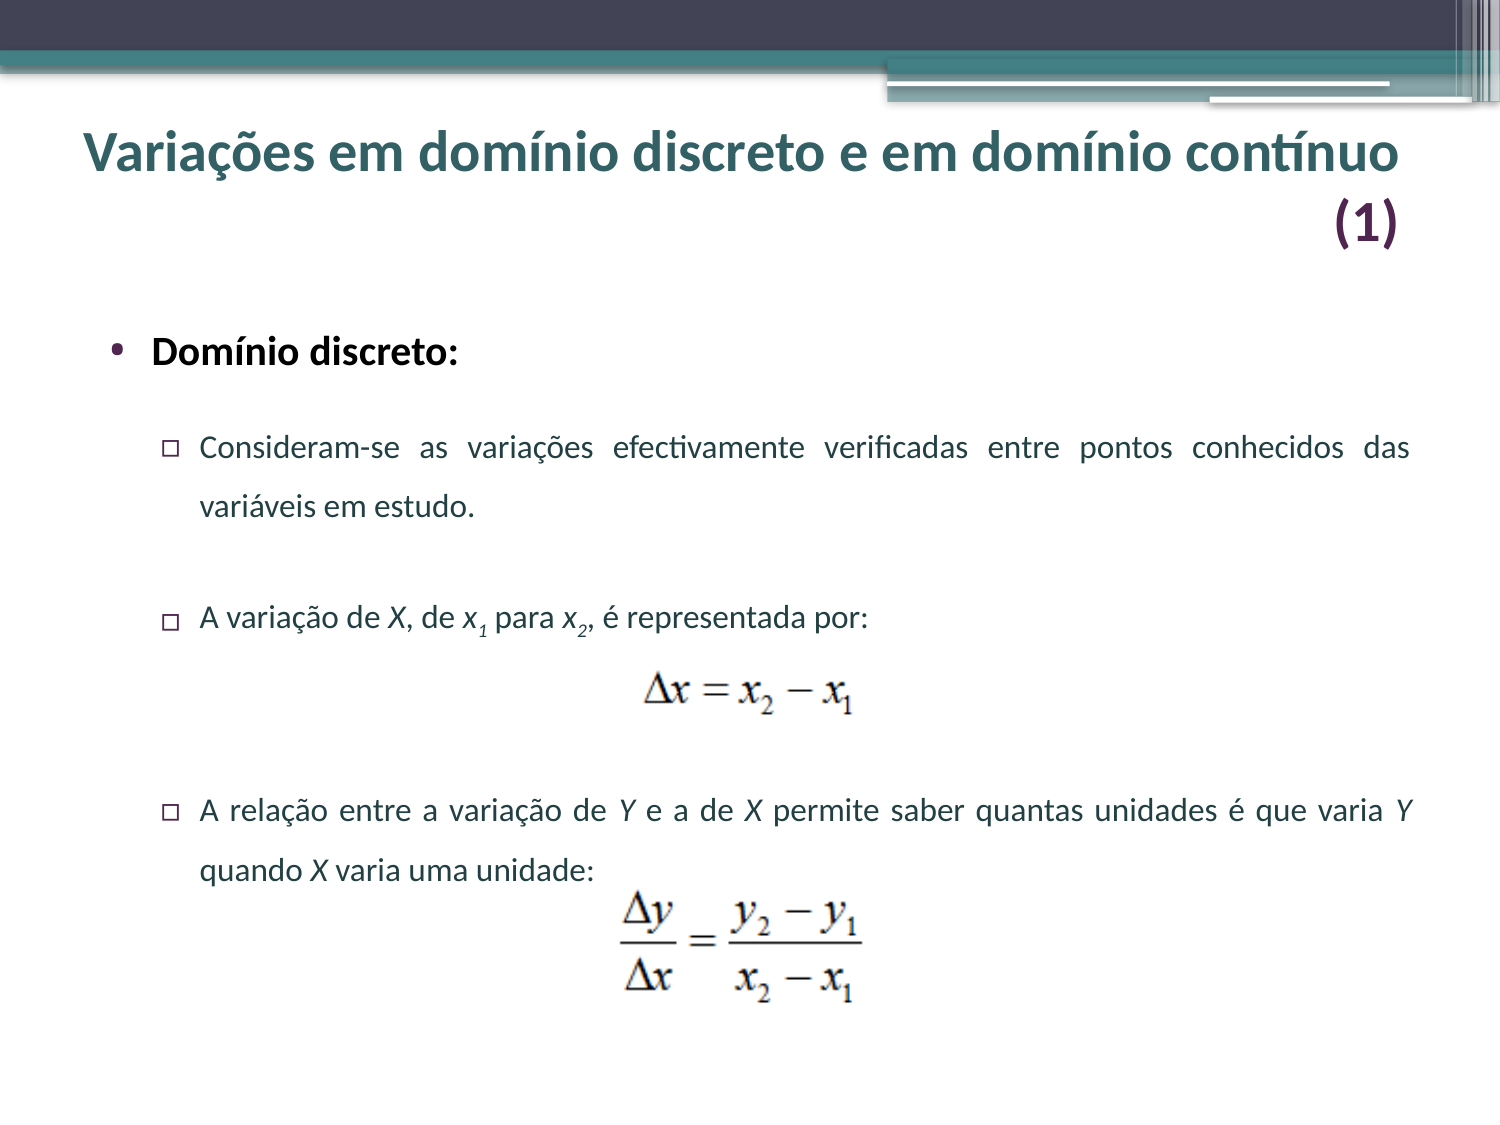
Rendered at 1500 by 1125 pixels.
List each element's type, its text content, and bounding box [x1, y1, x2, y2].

picture [602, 869, 898, 1024]
list Domínio discreto: Consideram-se as variações efectivamente verificadas entre pontos conhecidos das variáveis em estudo. A variação de X, de x1 para x2, é representada por: A relação entre a variação de Y e a de X permite saber quantas unidades é que varia Y quando X varia uma unidade: [76, 290, 1428, 1079]
title Variações em domínio discreto e em domínio contínuo (1) [64, 160, 1416, 277]
picture [637, 656, 863, 729]
